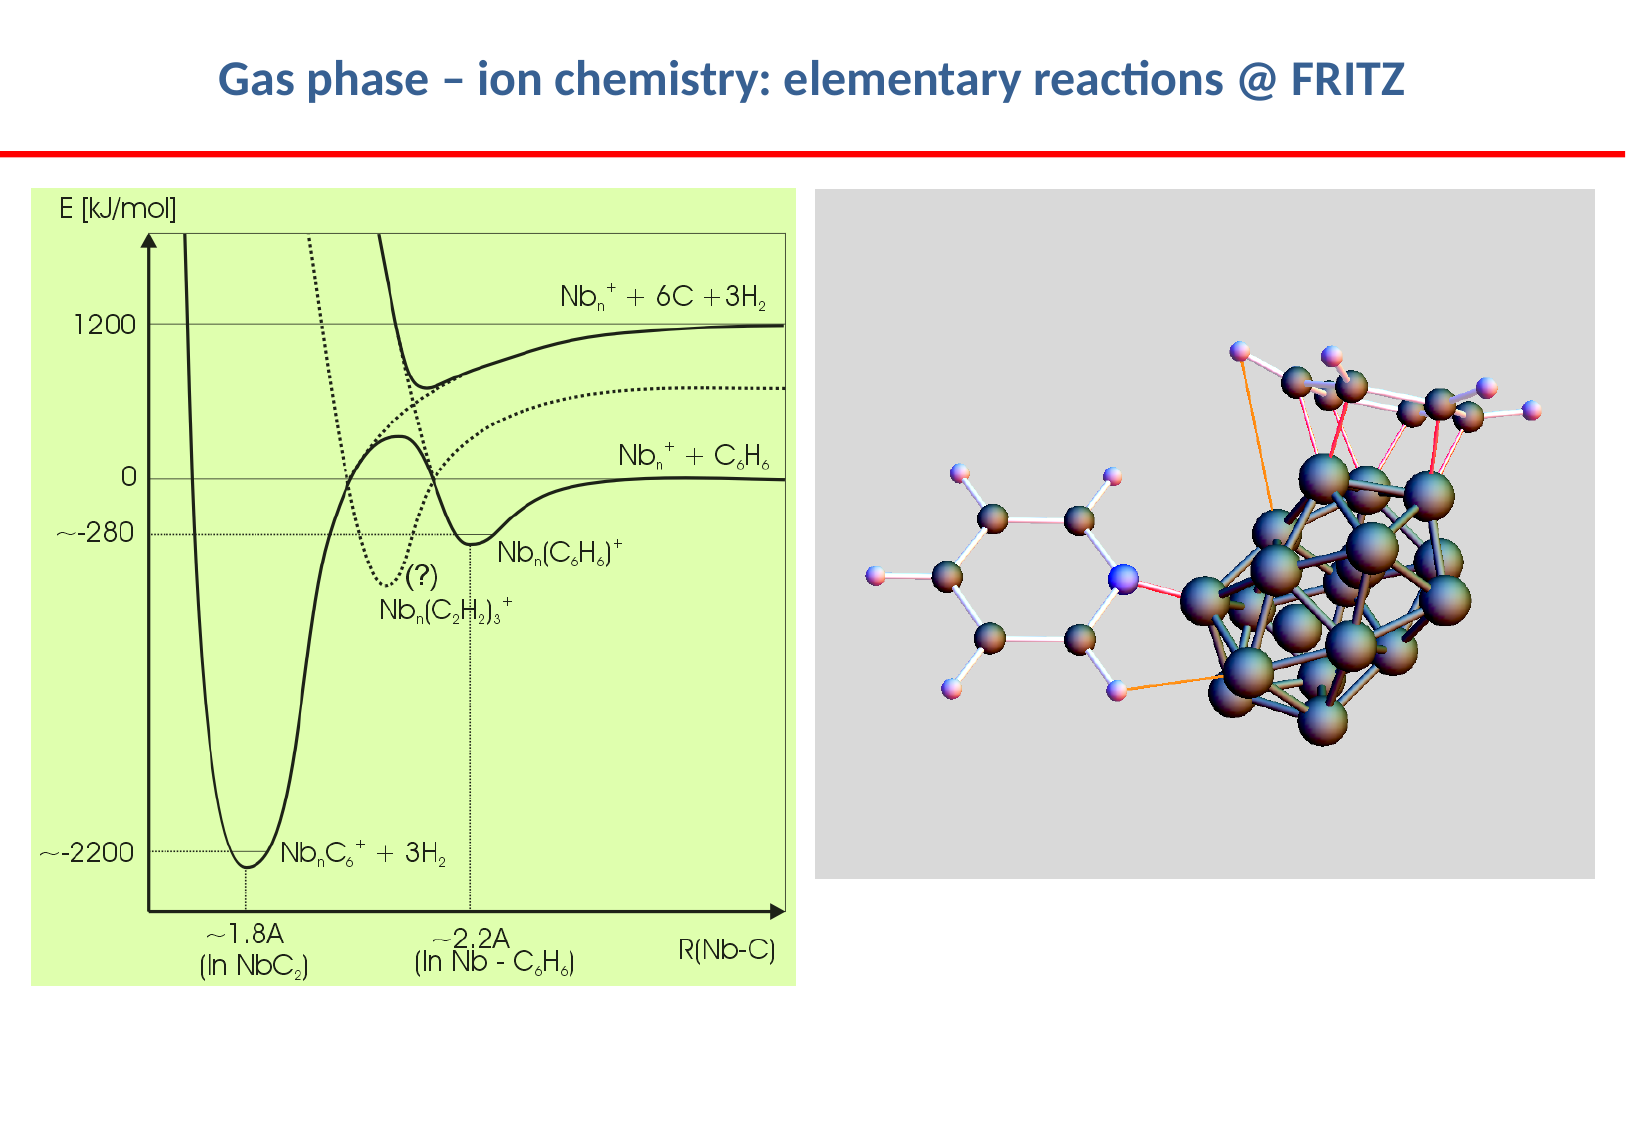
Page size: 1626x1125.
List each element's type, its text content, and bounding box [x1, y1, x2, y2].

title Gas phase – ion chemistry: elementary reactions @ FRITZ [80, 21, 1544, 130]
picture [815, 189, 1595, 879]
picture [31, 188, 796, 986]
